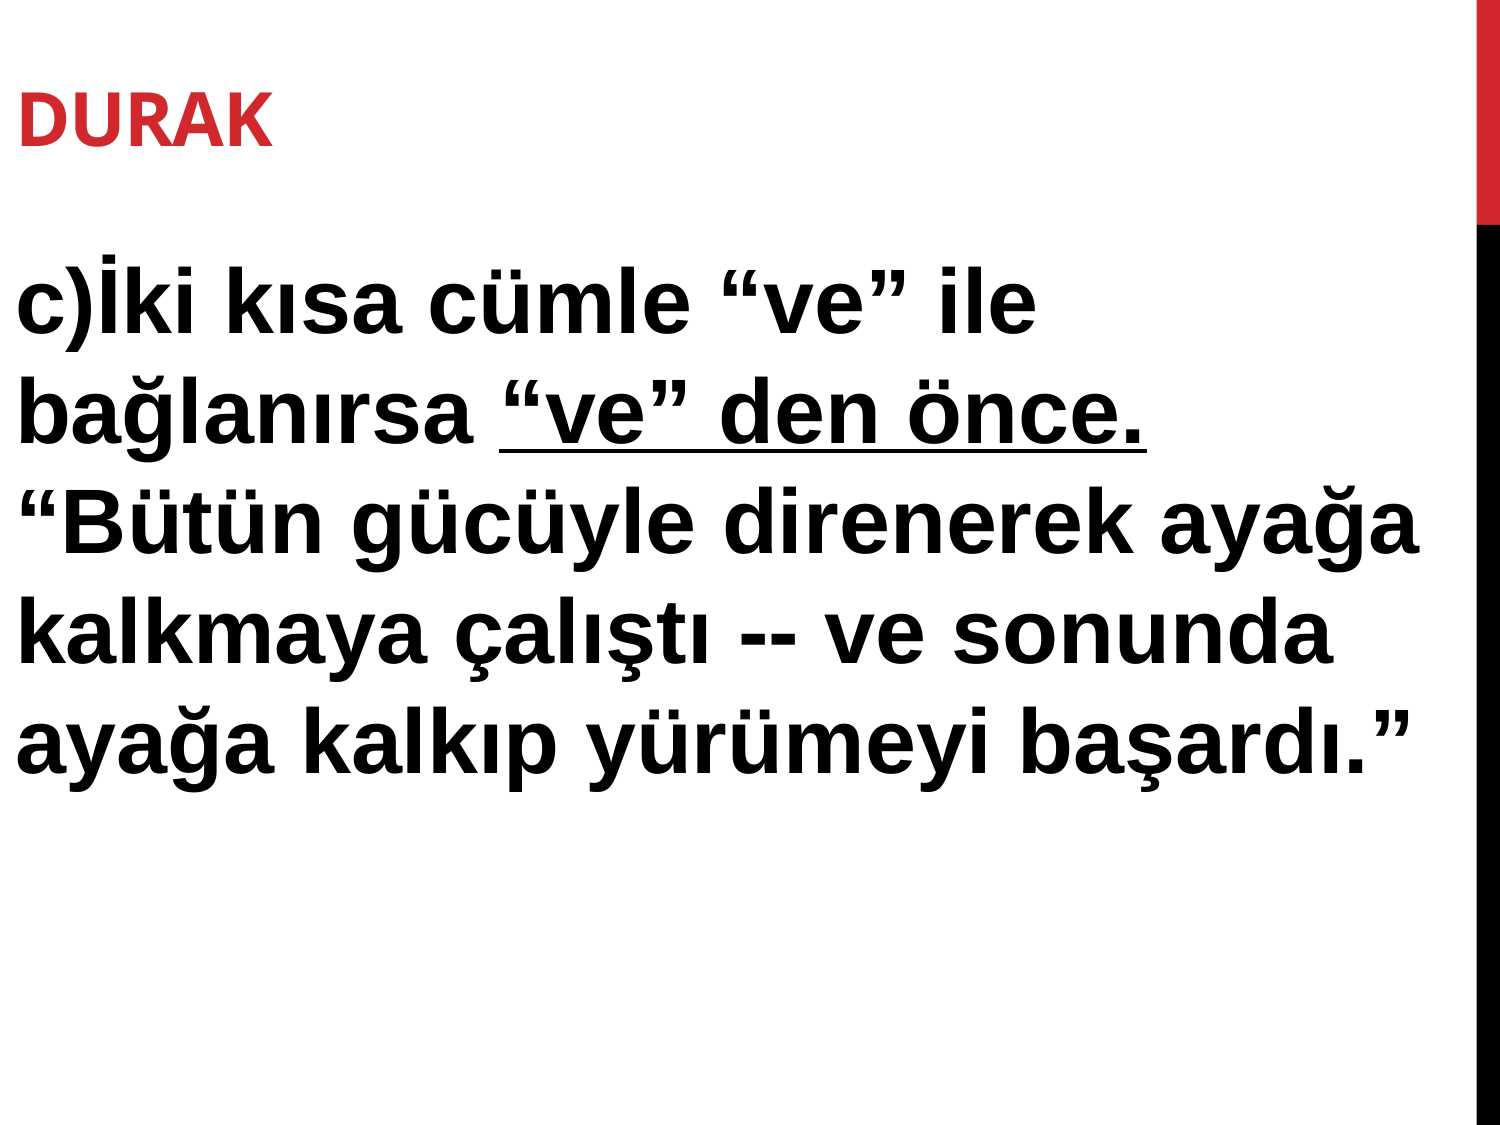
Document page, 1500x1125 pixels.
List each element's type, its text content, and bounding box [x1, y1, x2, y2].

title DURAK [0, 0, 1500, 233]
list c)İki kısa cümle “ve” ile bağlanırsa “ve” den önce. “Bütün gücüyle direnerek ayağa kalkmaya çalıştı -- ve sonunda ayağa kalkıp yürümeyi başardı.” [0, 234, 1500, 1125]
